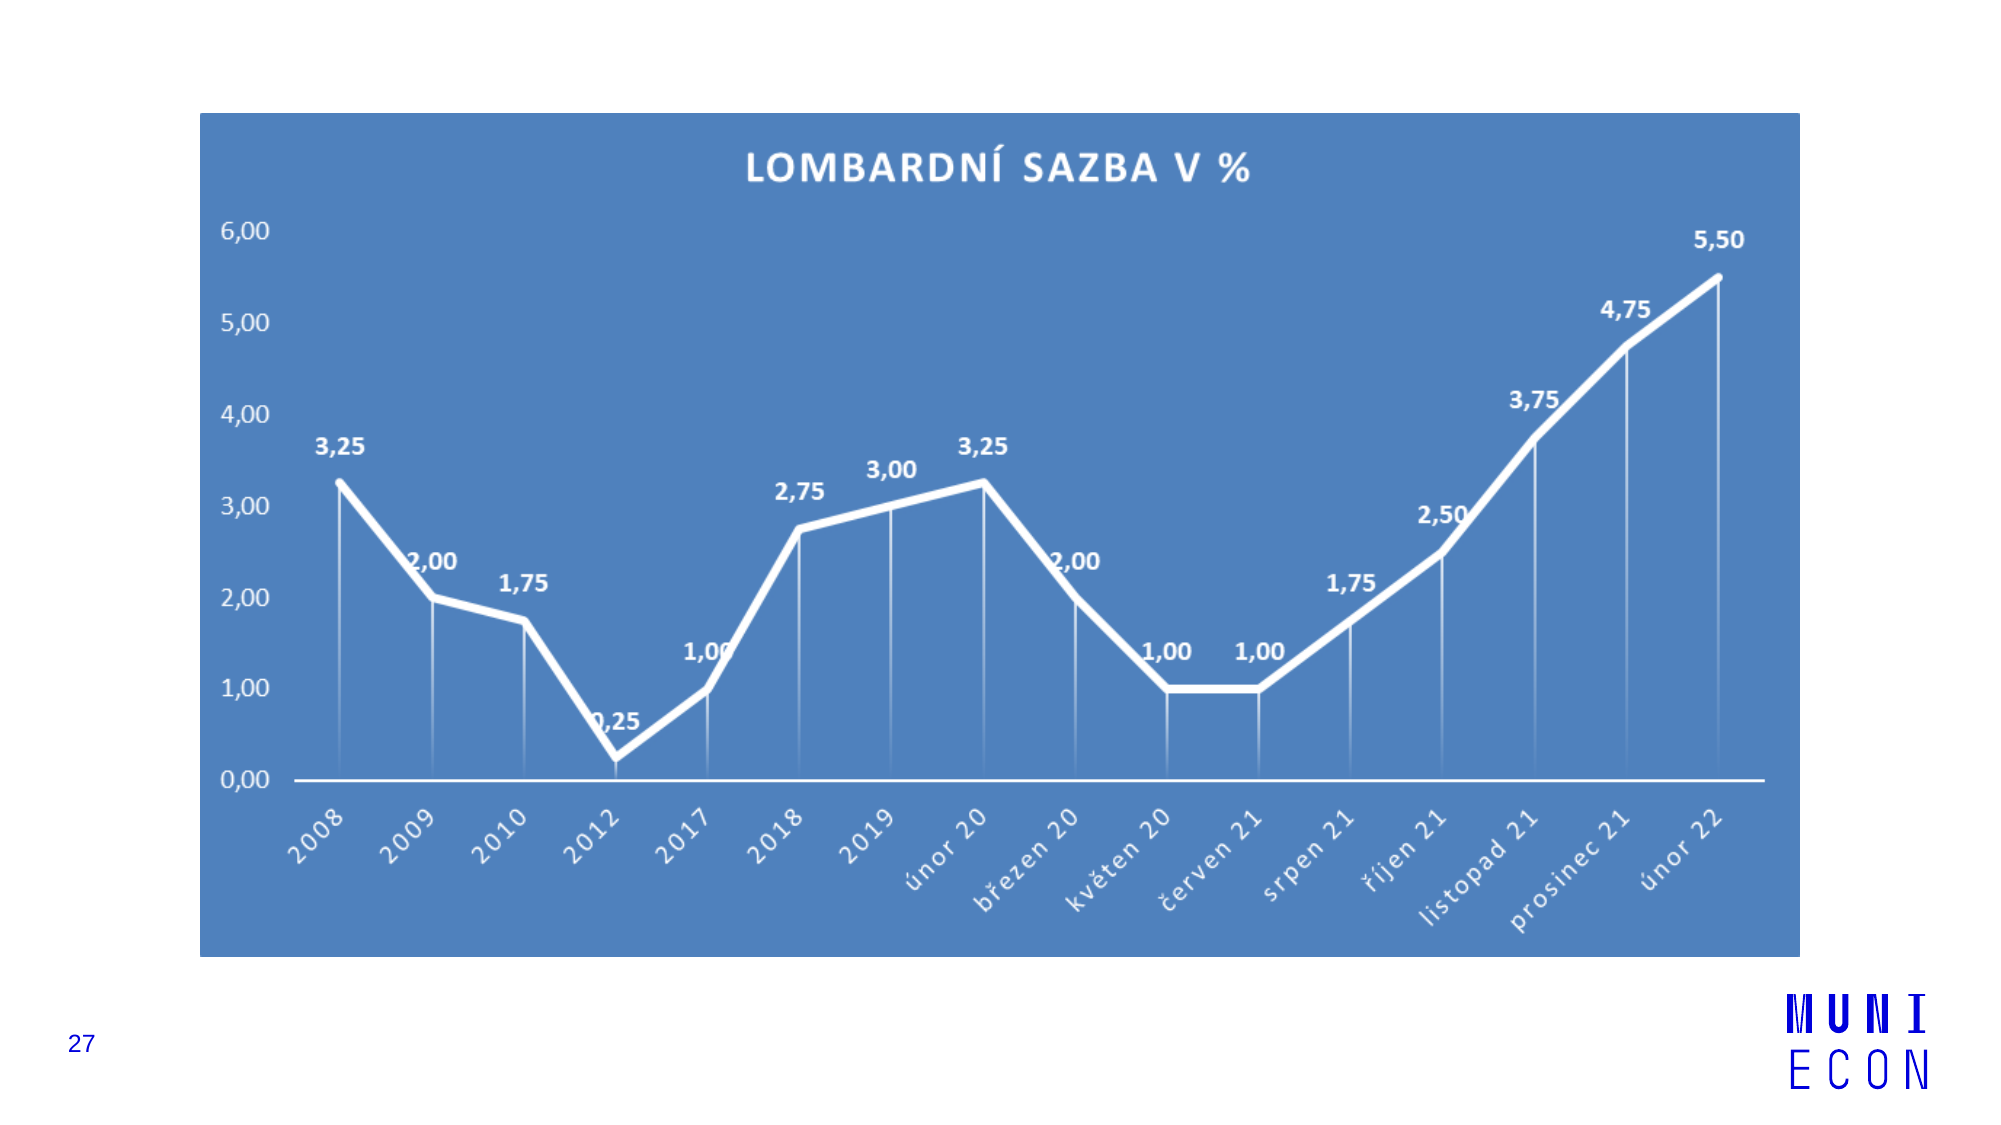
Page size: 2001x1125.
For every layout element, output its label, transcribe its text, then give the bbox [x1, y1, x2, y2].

picture [200, 113, 1800, 957]
slide_number 27 [67, 1021, 110, 1063]
